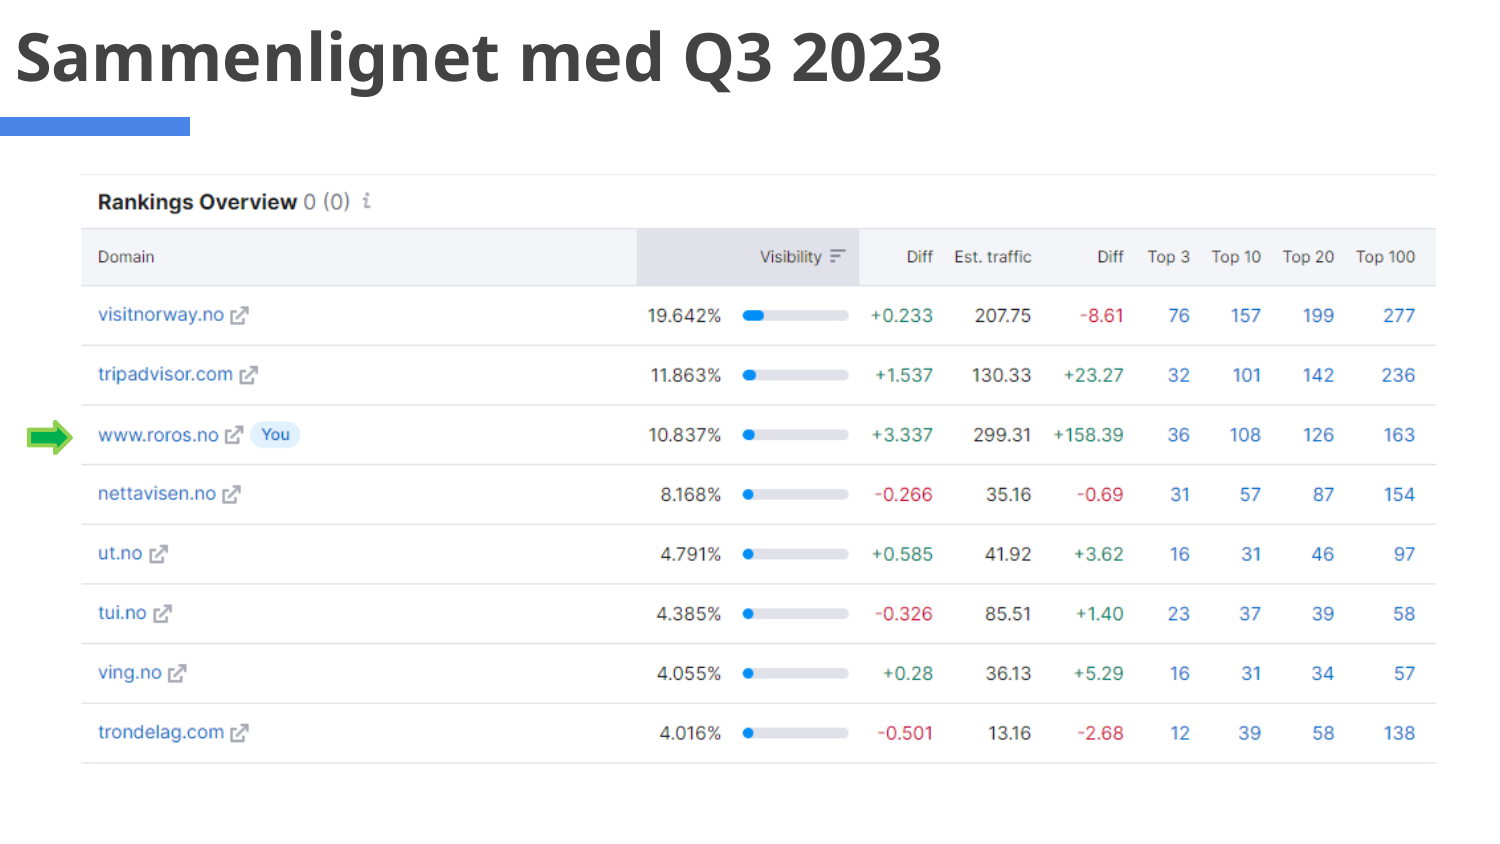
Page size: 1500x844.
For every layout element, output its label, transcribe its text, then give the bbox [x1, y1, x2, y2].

text_box [26, 419, 73, 456]
text_box Sammenlignet med Q3 2023 [0, 0, 1437, 127]
picture [80, 174, 1437, 768]
